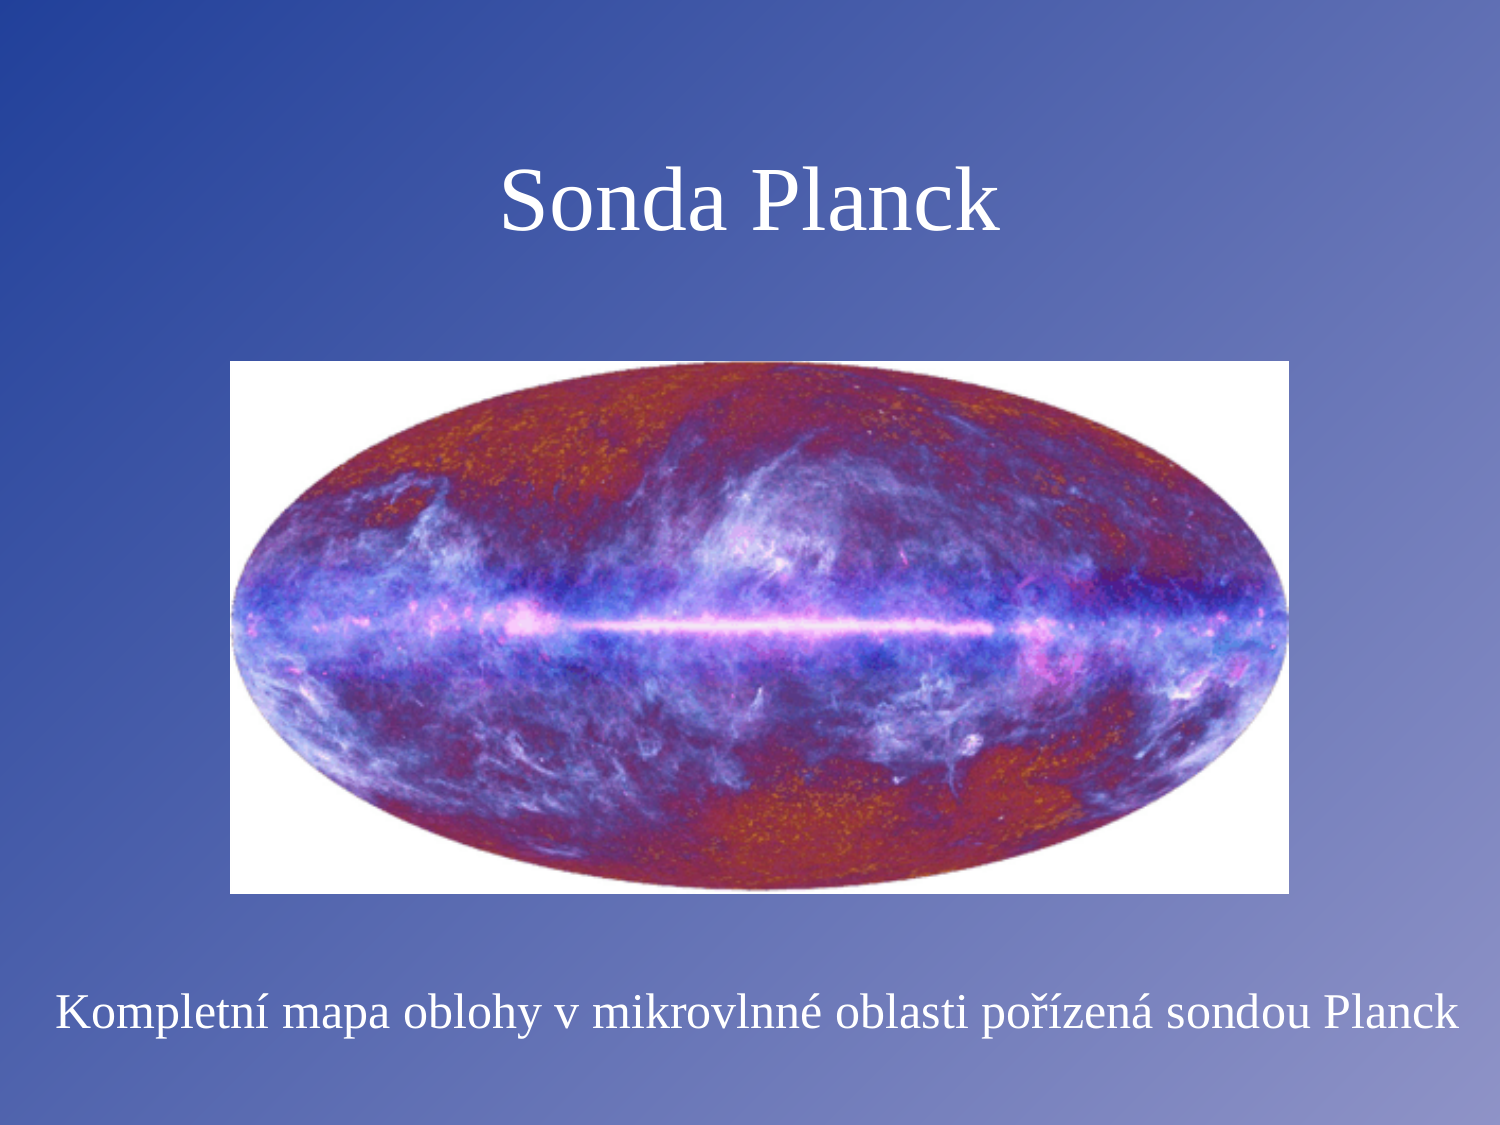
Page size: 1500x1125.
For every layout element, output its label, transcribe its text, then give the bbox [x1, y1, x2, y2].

text_box Sonda Planck [112, 99, 1388, 288]
text_box Kompletní mapa oblohy v mikrovlnné oblasti pořízená sondou Planck [41, 971, 1500, 1047]
picture [229, 361, 1290, 894]
